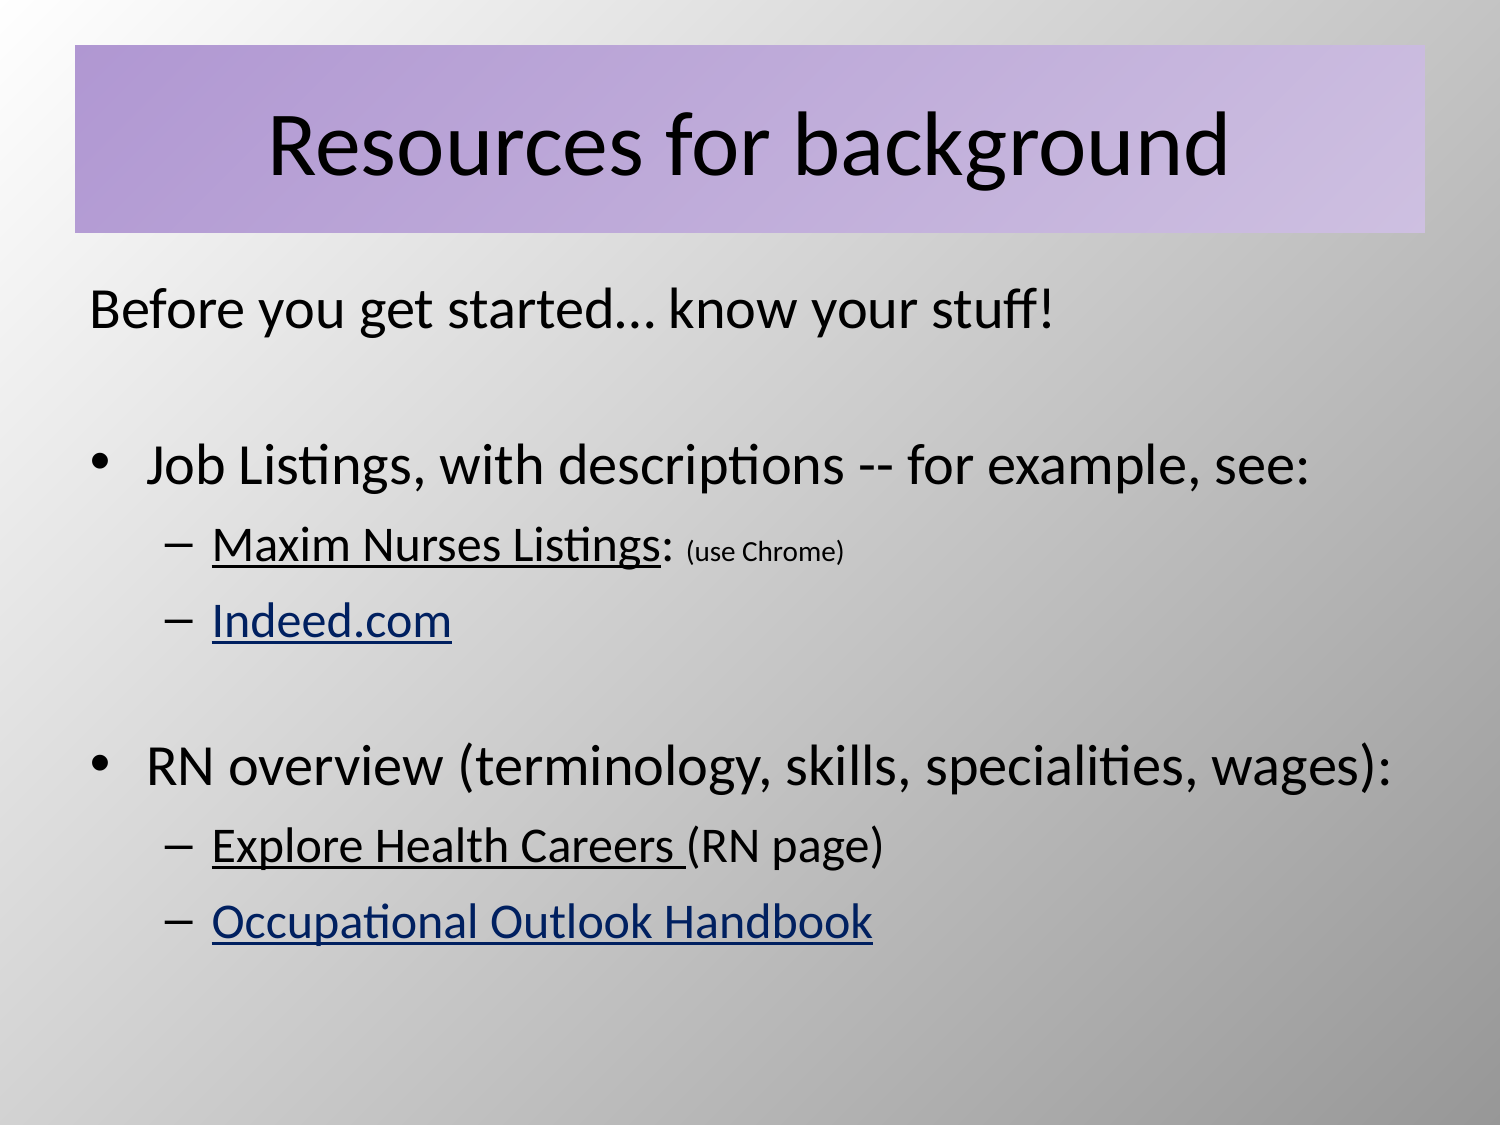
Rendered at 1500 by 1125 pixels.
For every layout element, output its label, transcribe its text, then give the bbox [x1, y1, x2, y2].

list Before you get started… know your stuff! Job Listings, with descriptions -- for example, see: Maxim Nurses Listings: (use Chrome) Indeed.com RN overview (terminology, skills, specialities, wages): Explore Health Careers (RN page) Occupational Outlook Handbook [75, 262, 1425, 1005]
title Resources for background [75, 45, 1425, 233]
